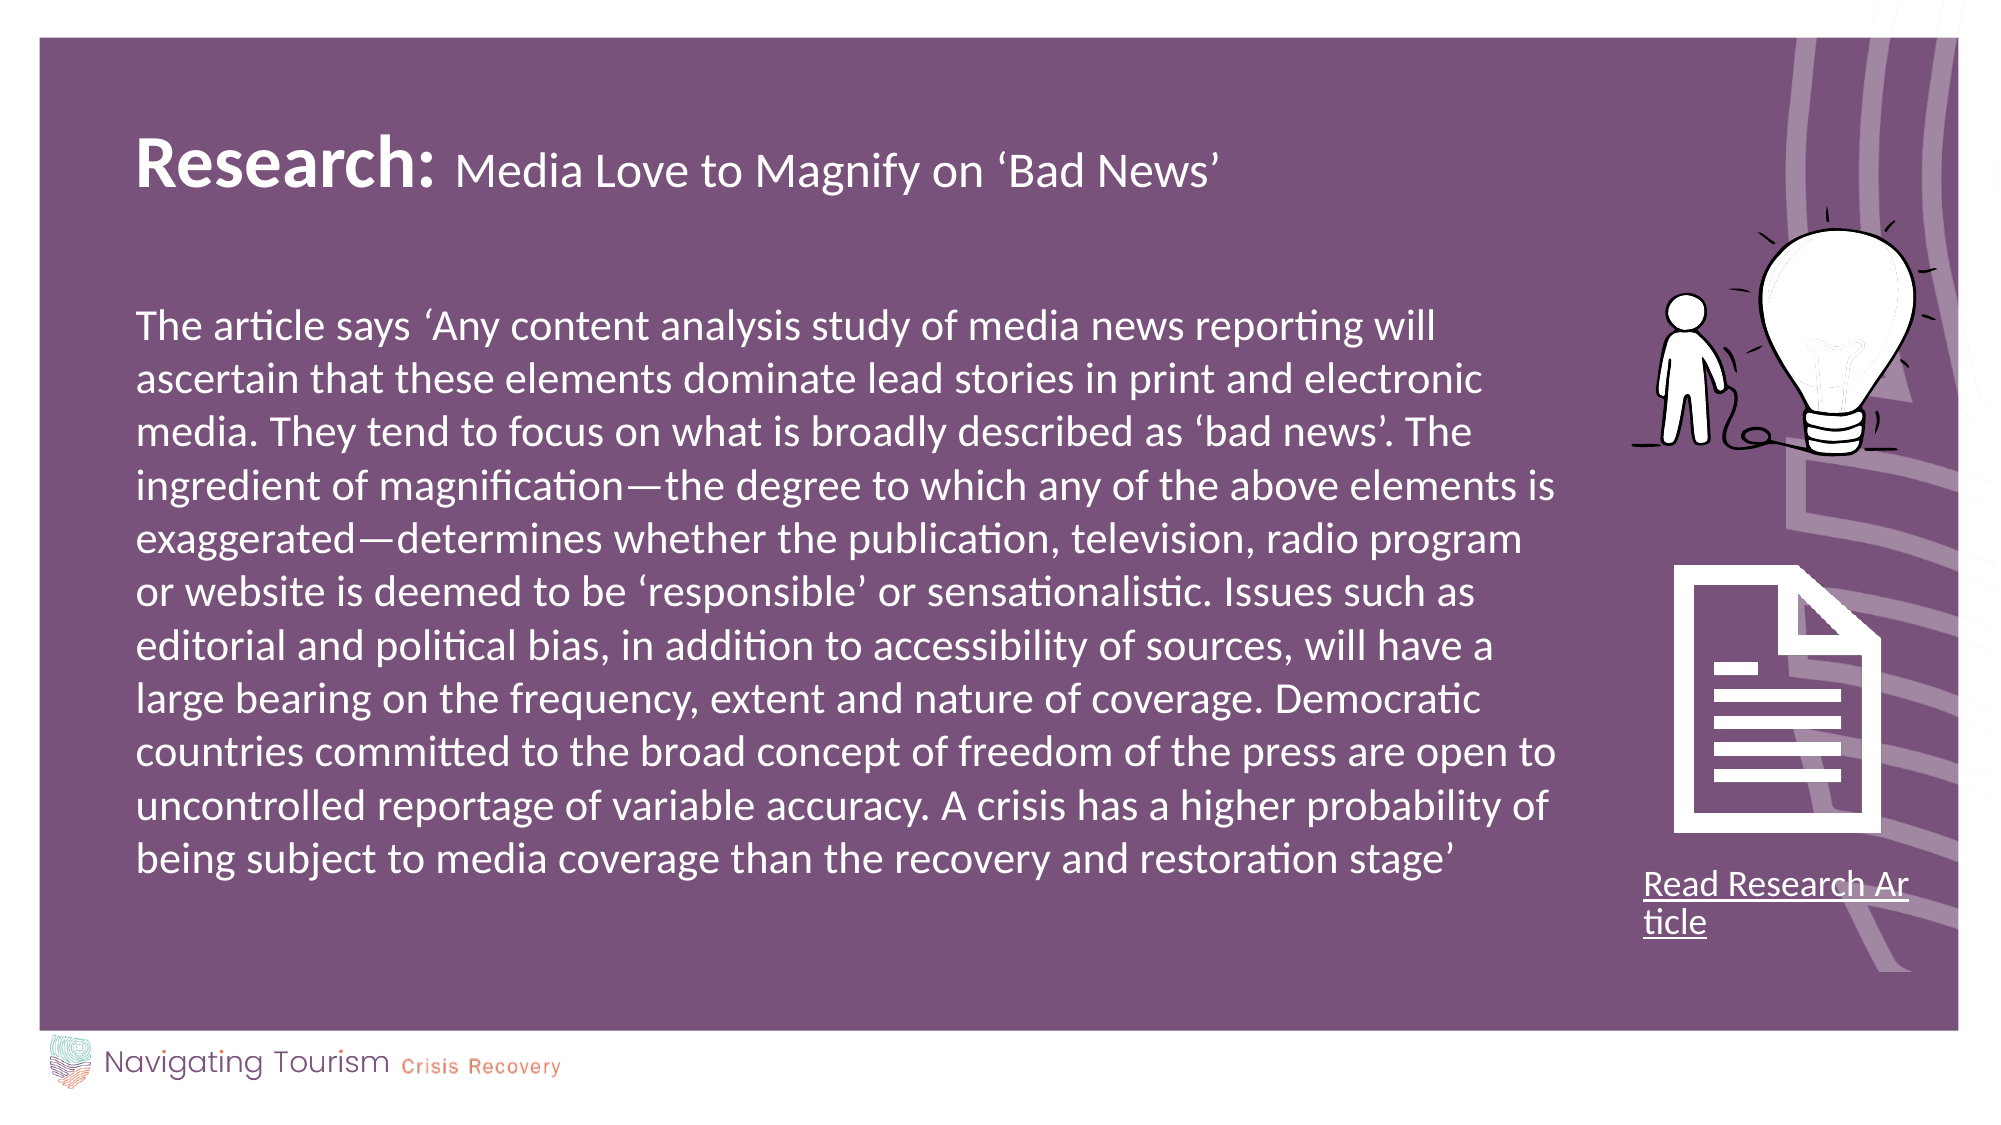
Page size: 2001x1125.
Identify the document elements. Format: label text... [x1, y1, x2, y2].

text_box Read Research Article [1628, 859, 1936, 912]
picture [98, 1037, 562, 1087]
picture [1617, 0, 1995, 972]
list The article says ‘Any content analysis study of media news reporting will ascertain that these elements dominate lead stories in print and electronic media. They tend to focus on what is broadly described as ‘bad news’. The ingredient of magnification—the degree to which any of the above elements is exaggerated—determines whether the publication, television, radio program or website is deemed to be ‘responsible’ or sensationalistic. Issues such as editorial and political bias, in addition to accessibility of sources, will have a large bearing on the frequency, extent and nature of coverage. Democratic countries committed to the broad concept of freedom of the press are open to uncontrolled reportage of variable accuracy. A crisis has a higher probability of being subject to media coverage than the recovery and restoration stage’ [120, 288, 1581, 923]
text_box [1631, 205, 1938, 457]
picture [50, 1030, 97, 1093]
list Research: Media Love to Magnify on ‘Bad News’ [120, 105, 1859, 256]
